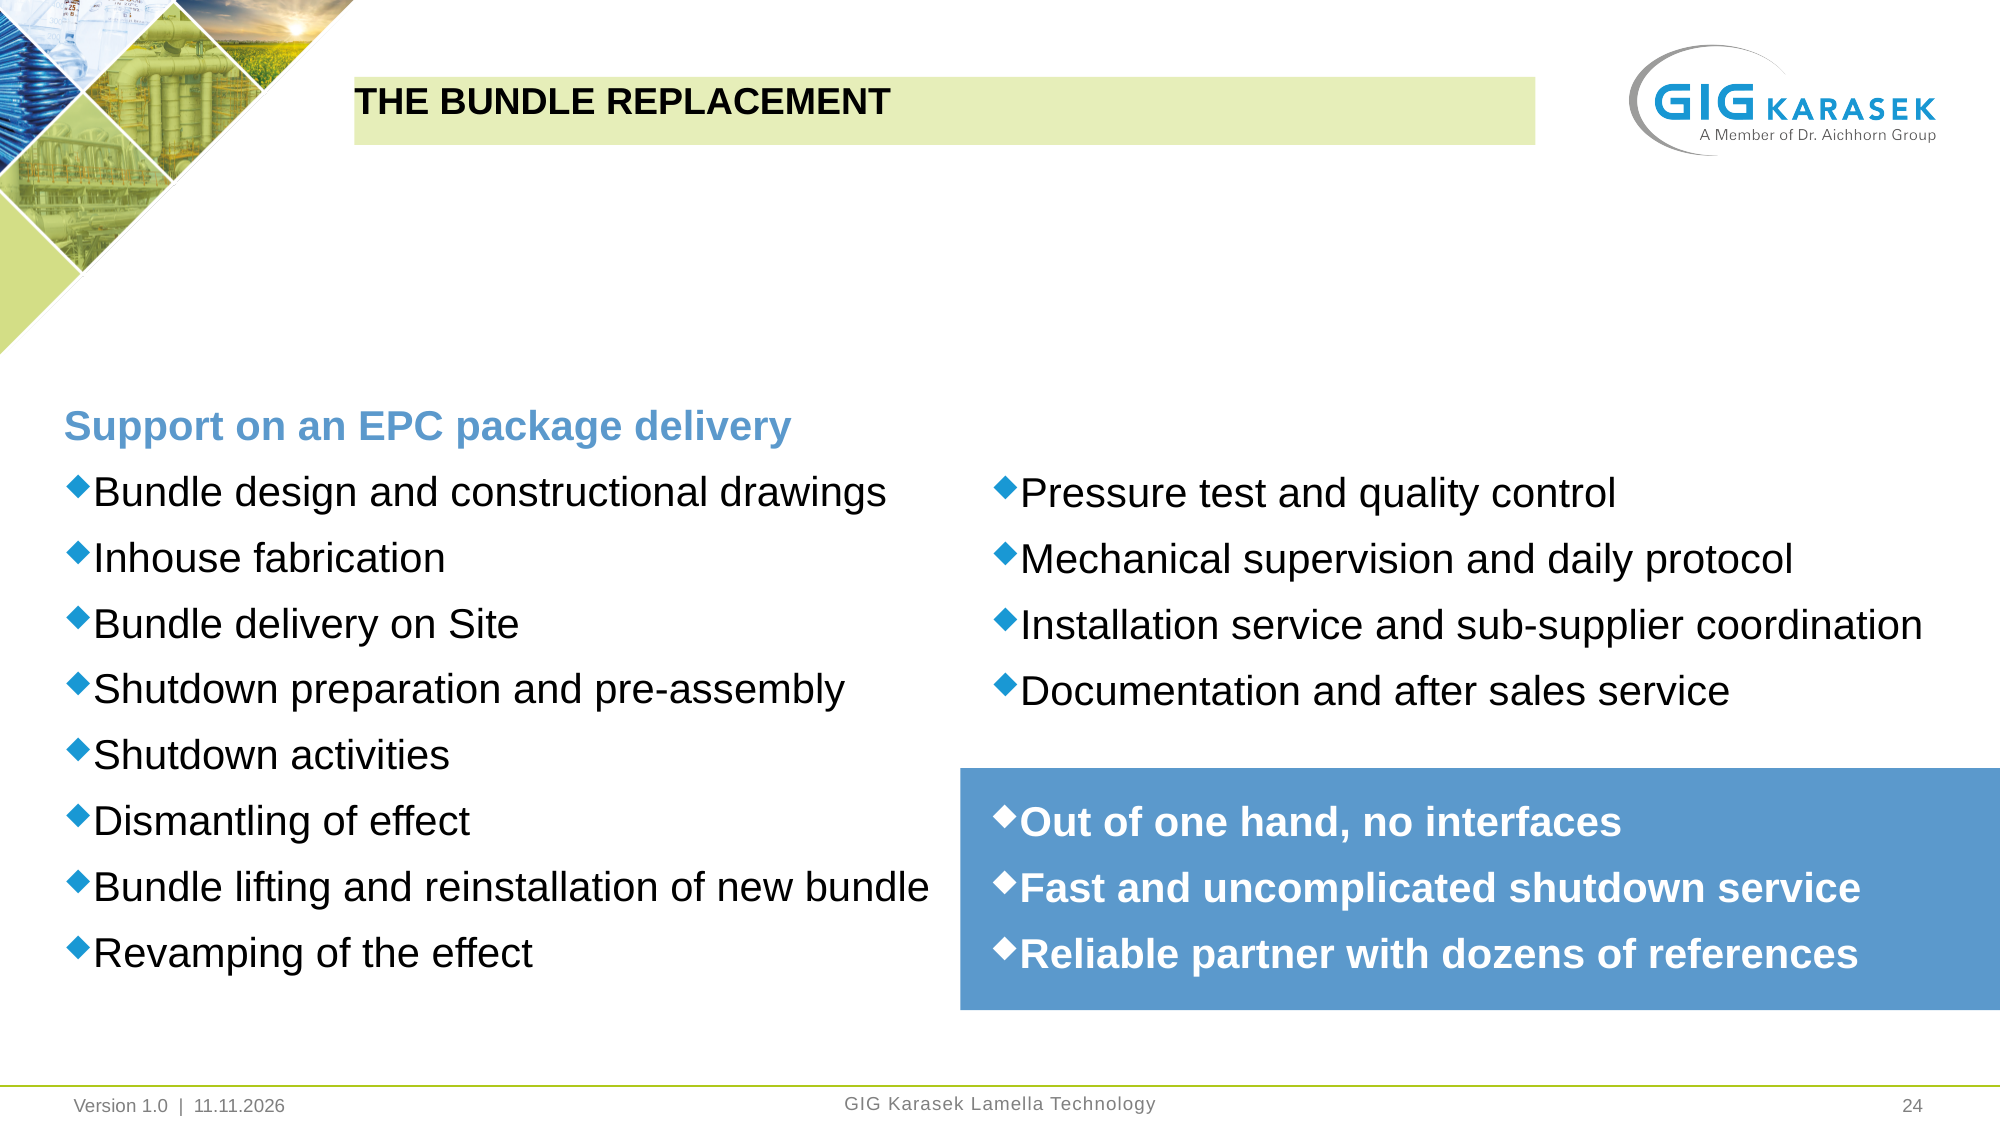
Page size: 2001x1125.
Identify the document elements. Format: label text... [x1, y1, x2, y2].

text_box Pressure test and quality control Mechanical supervision and daily protocol Installation service and sub-supplier coordination Documentation and after sales service [976, 464, 1966, 733]
list The Bundle Replacement [354, 76, 1536, 145]
text_box [959, 767, 2000, 1011]
list Support on an EPC package delivery Bundle design and constructional drawings Inhouse fabrication Bundle delivery on Site Shutdown preparation and pre-assembly Shutdown activities Dismantling of effect Bundle lifting and reinstallation of new bundle Revamping of the effect [49, 397, 1893, 1054]
picture [0, 0, 359, 359]
text_box Out of one hand, no interfaces Fast and uncomplicated shutdown service Reliable partner with dozens of references [975, 768, 2000, 1011]
picture [1622, 38, 1951, 163]
